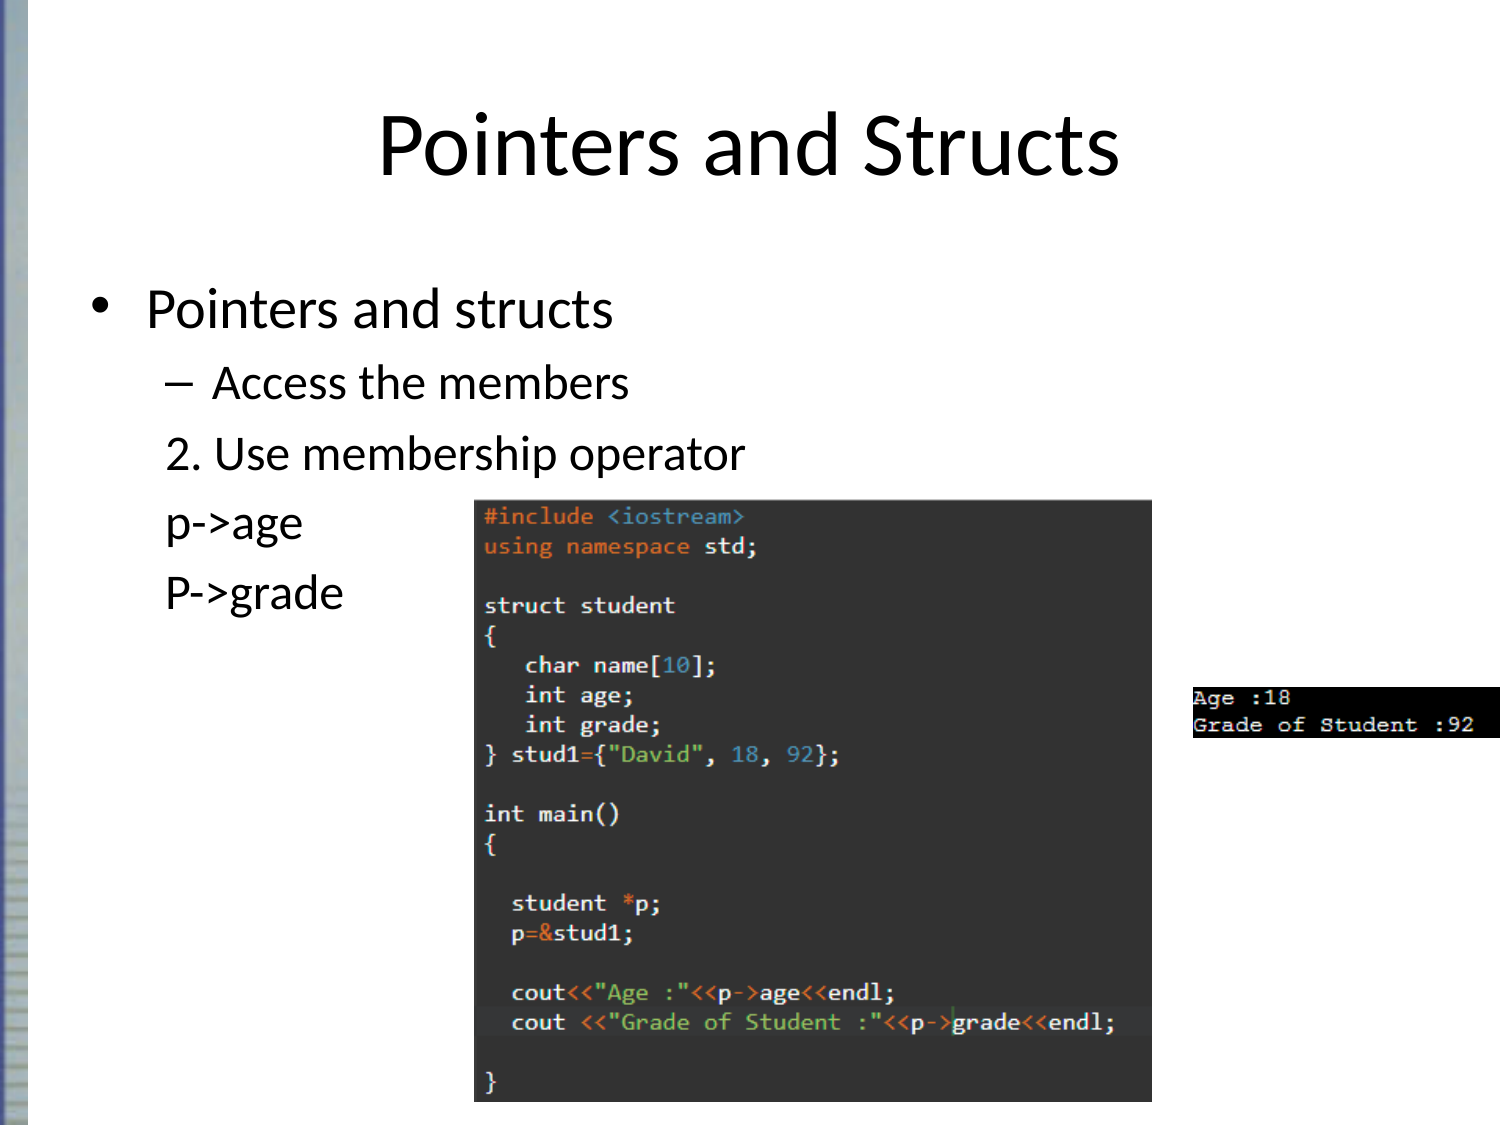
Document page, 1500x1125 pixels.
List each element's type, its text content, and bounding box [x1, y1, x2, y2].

picture [474, 499, 1152, 1102]
list Pointers and structs Access the members 2. Use membership operator p->age P->grade [75, 262, 1425, 1005]
picture [1193, 687, 1500, 738]
picture [0, 0, 28, 1125]
title Pointers and Structs [75, 45, 1425, 233]
